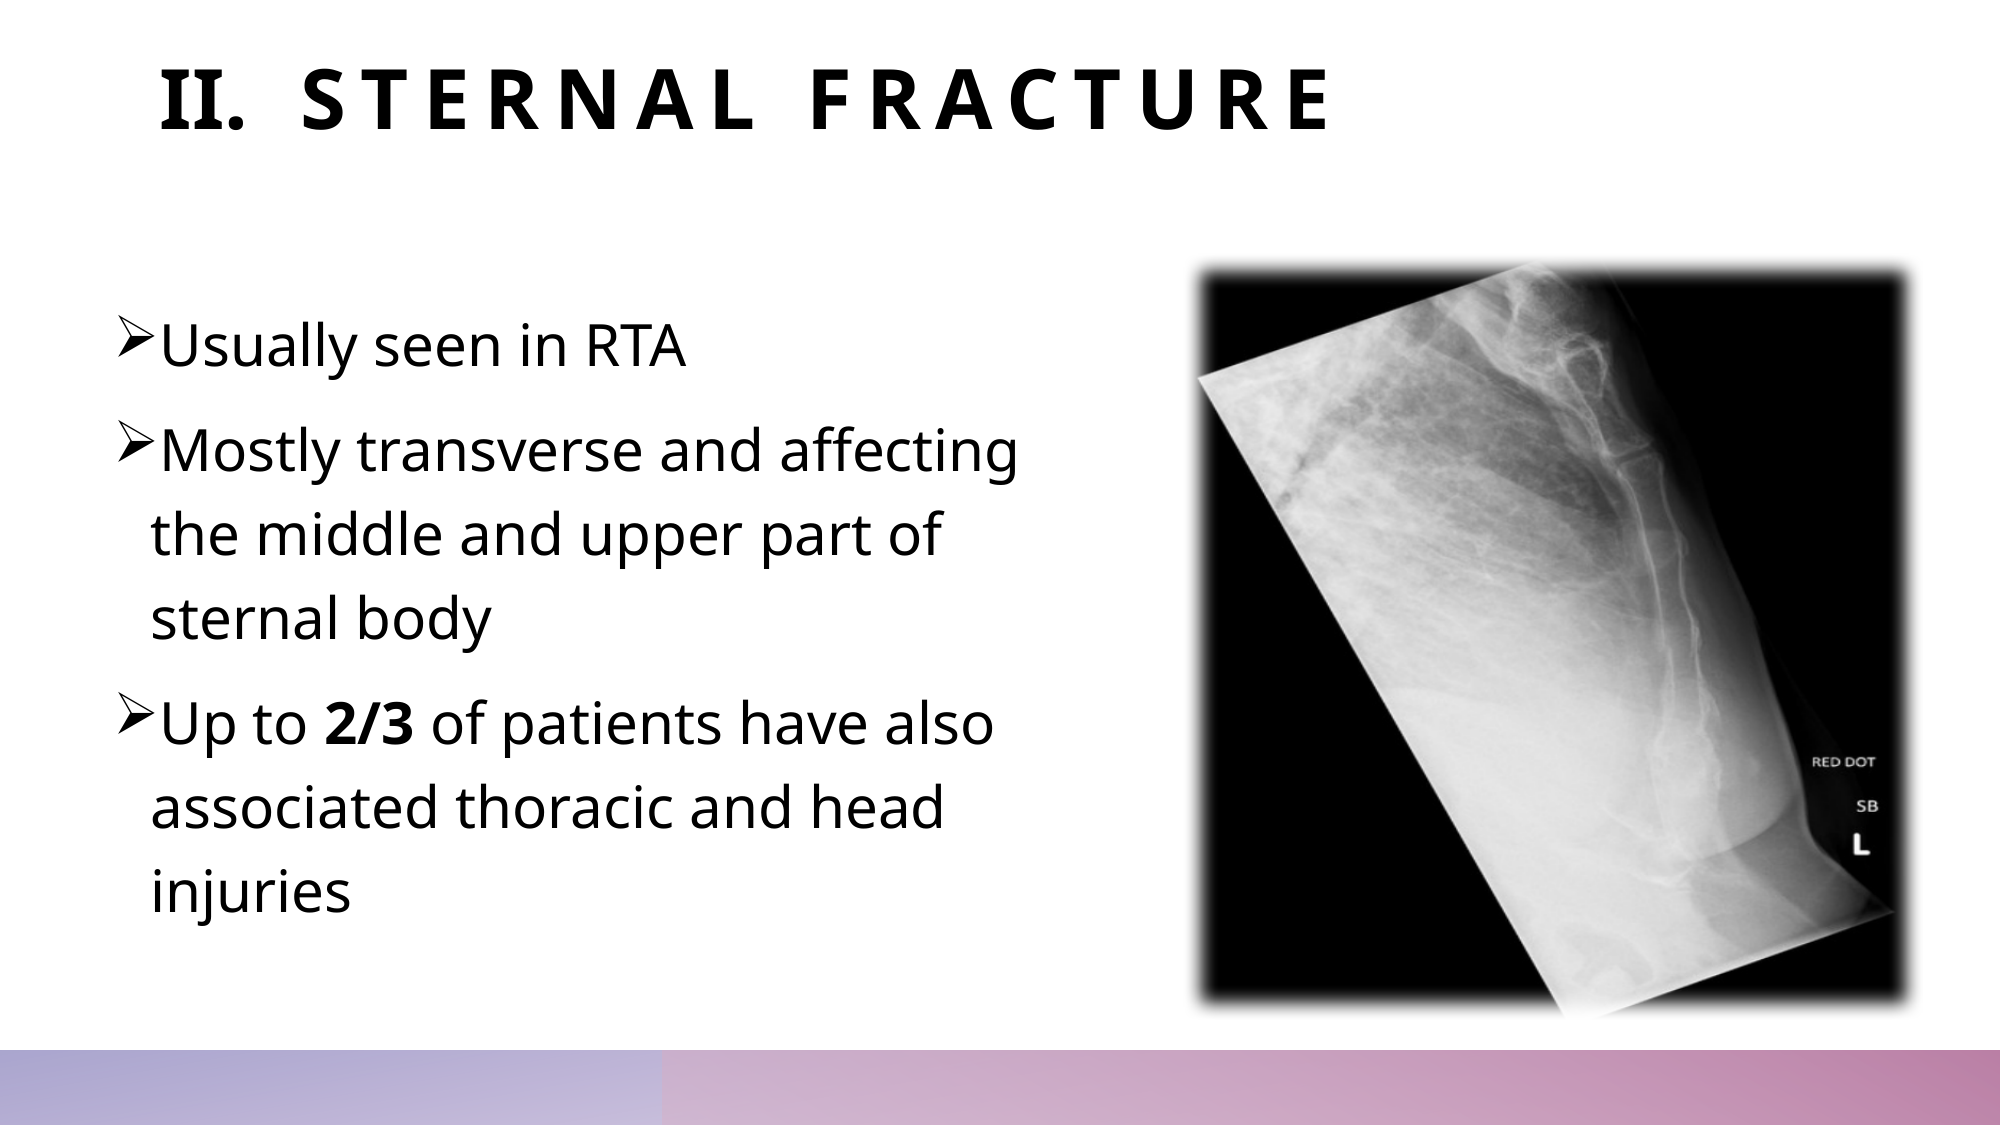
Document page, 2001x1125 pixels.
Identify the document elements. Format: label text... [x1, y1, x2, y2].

picture [1183, 254, 1923, 1022]
title Sternal fracture [159, 35, 1840, 147]
list Usually seen in RTA Mostly transverse and affecting the middle and upper part of sternal body Up to 2/3 of patients have also associated thoracic and head injuries [113, 294, 1088, 1090]
